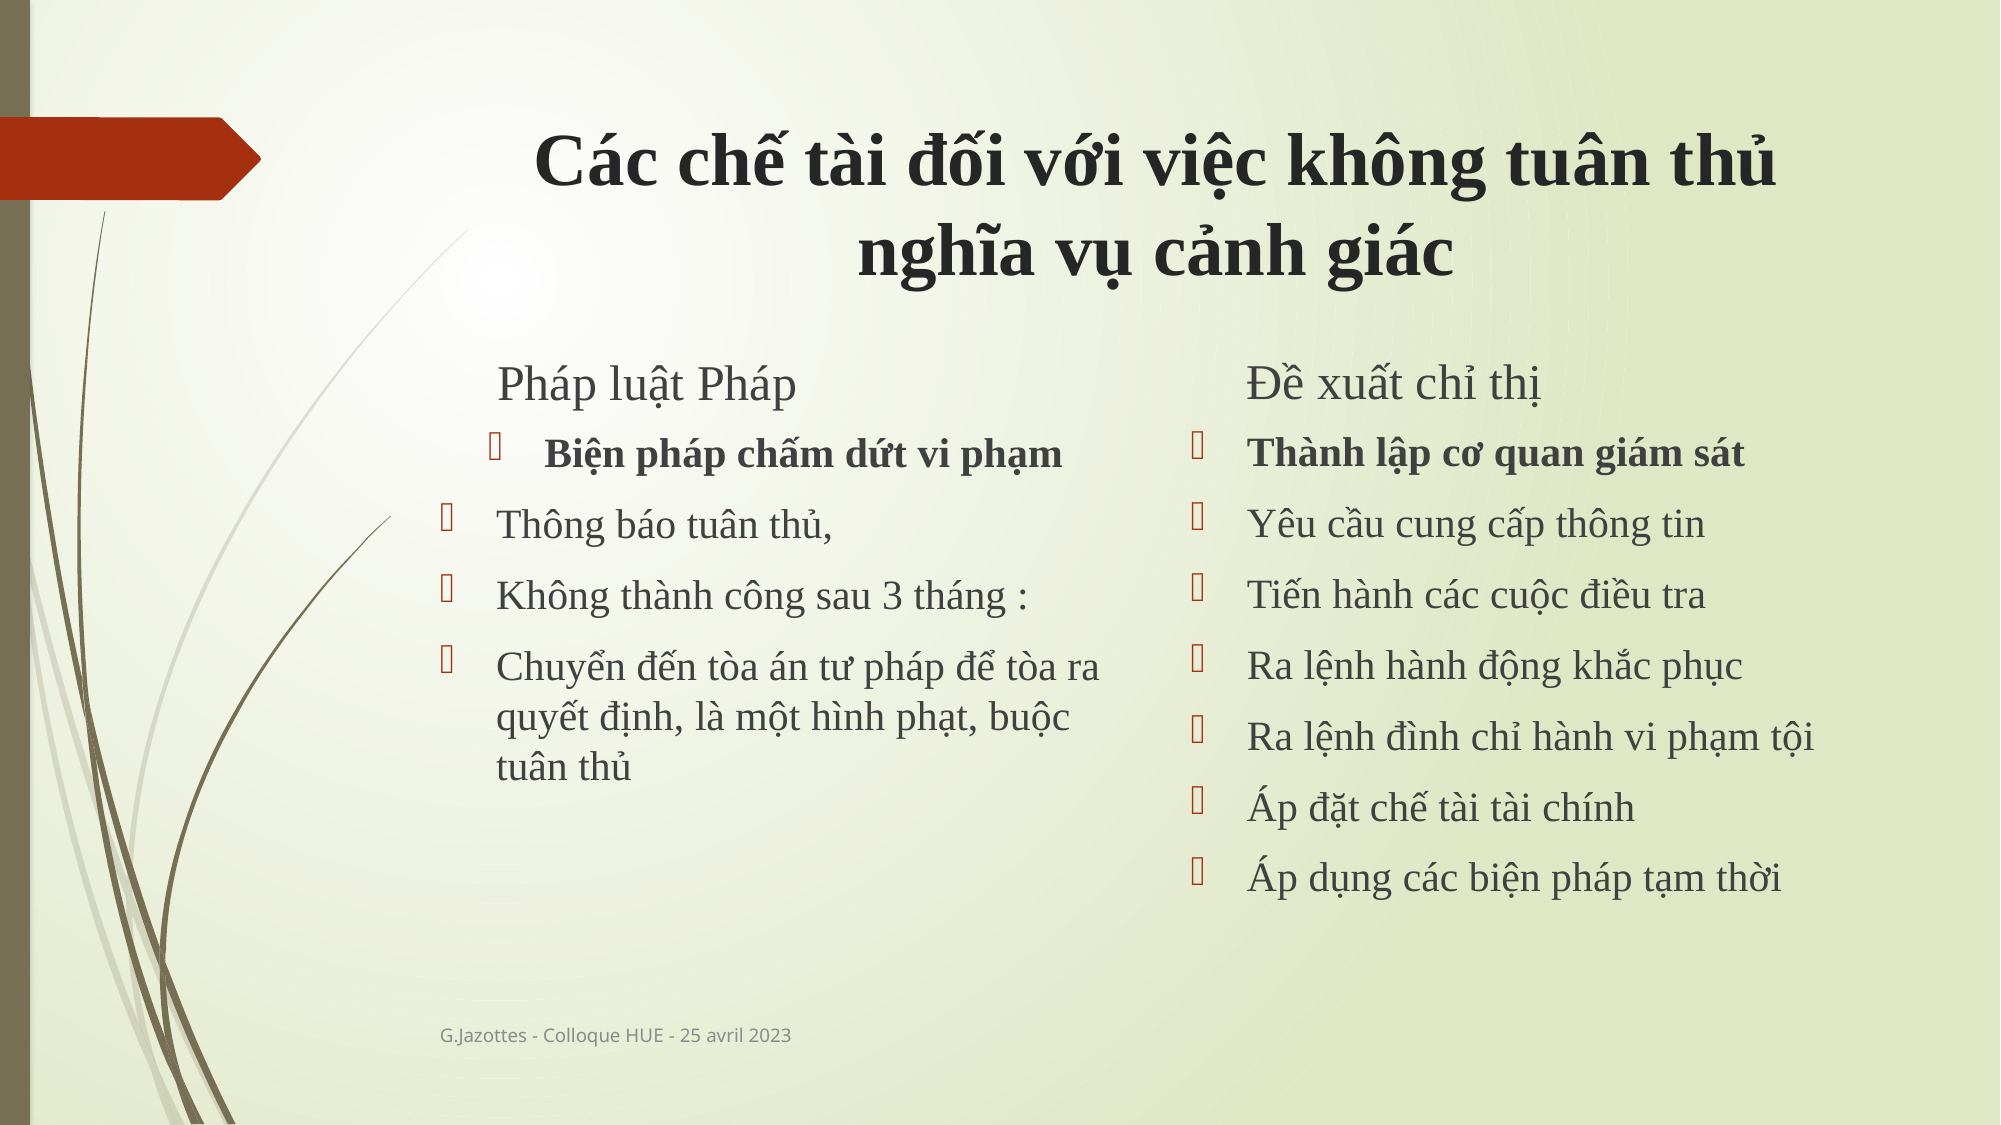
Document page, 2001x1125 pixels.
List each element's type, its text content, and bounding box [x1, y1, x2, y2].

list Pháp luật Pháp [482, 323, 1138, 418]
list Đề xuất chỉ thị [1231, 323, 1888, 417]
list Biện pháp chấm dứt vi phạm Thông báo tuân thủ, Không thành công sau 3 tháng : Chuyển đến tòa án tư pháp để tòa ra quyết định, là một hình phạt, buộc tuân thủ [424, 418, 1138, 969]
title Các chế tài đối với việc không tuân thủ nghĩa vụ cảnh giác [425, 102, 1888, 313]
list Thành lập cơ quan giám sát Yêu cầu cung cấp thông tin Tiến hành các cuộc điều tra Ra lệnh hành động khắc phục Ra lệnh đình chỉ hành vi phạm tội Áp đặt chế tài tài chính Áp dụng các biện pháp tạm thời [1175, 417, 1888, 968]
footer G.Jazottes - Colloque HUE - 25 avril 2023 [424, 1006, 1675, 1067]
